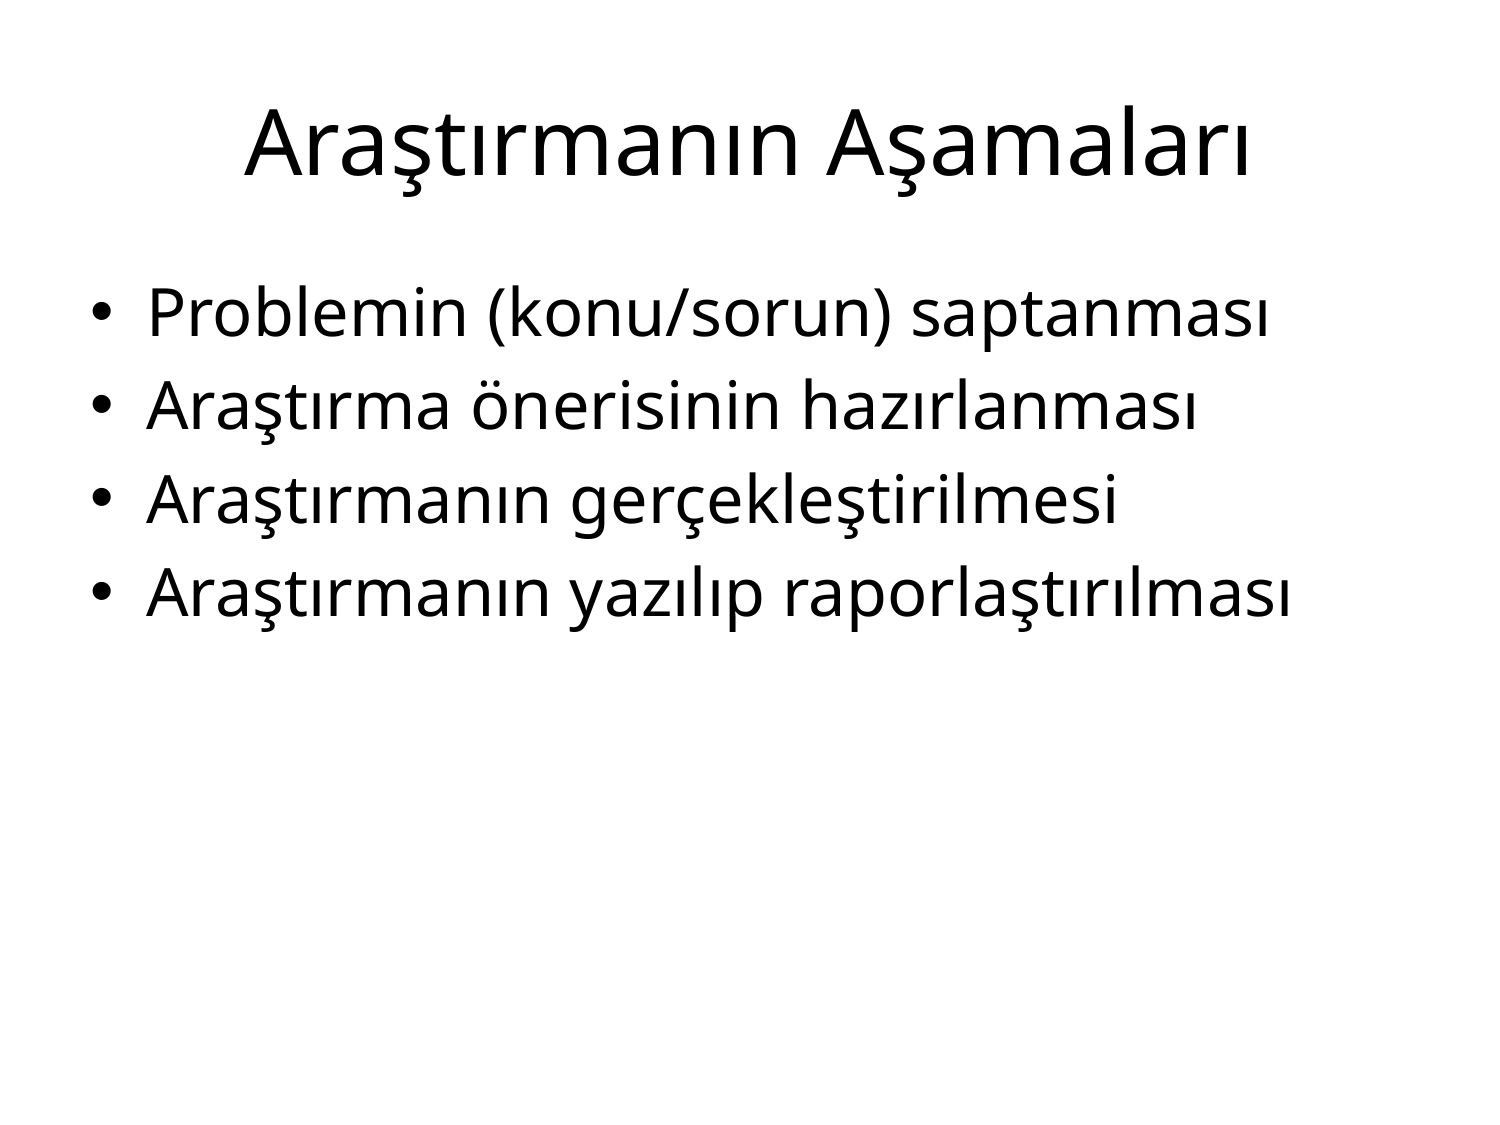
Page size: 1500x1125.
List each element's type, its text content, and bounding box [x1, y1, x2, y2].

list Problemin (konu/sorun) saptanması Araştırma önerisinin hazırlanması Araştırmanın gerçekleştirilmesi Araştırmanın yazılıp raporlaştırılması [75, 262, 1425, 1005]
title Araştırmanın Aşamaları [75, 45, 1425, 233]
